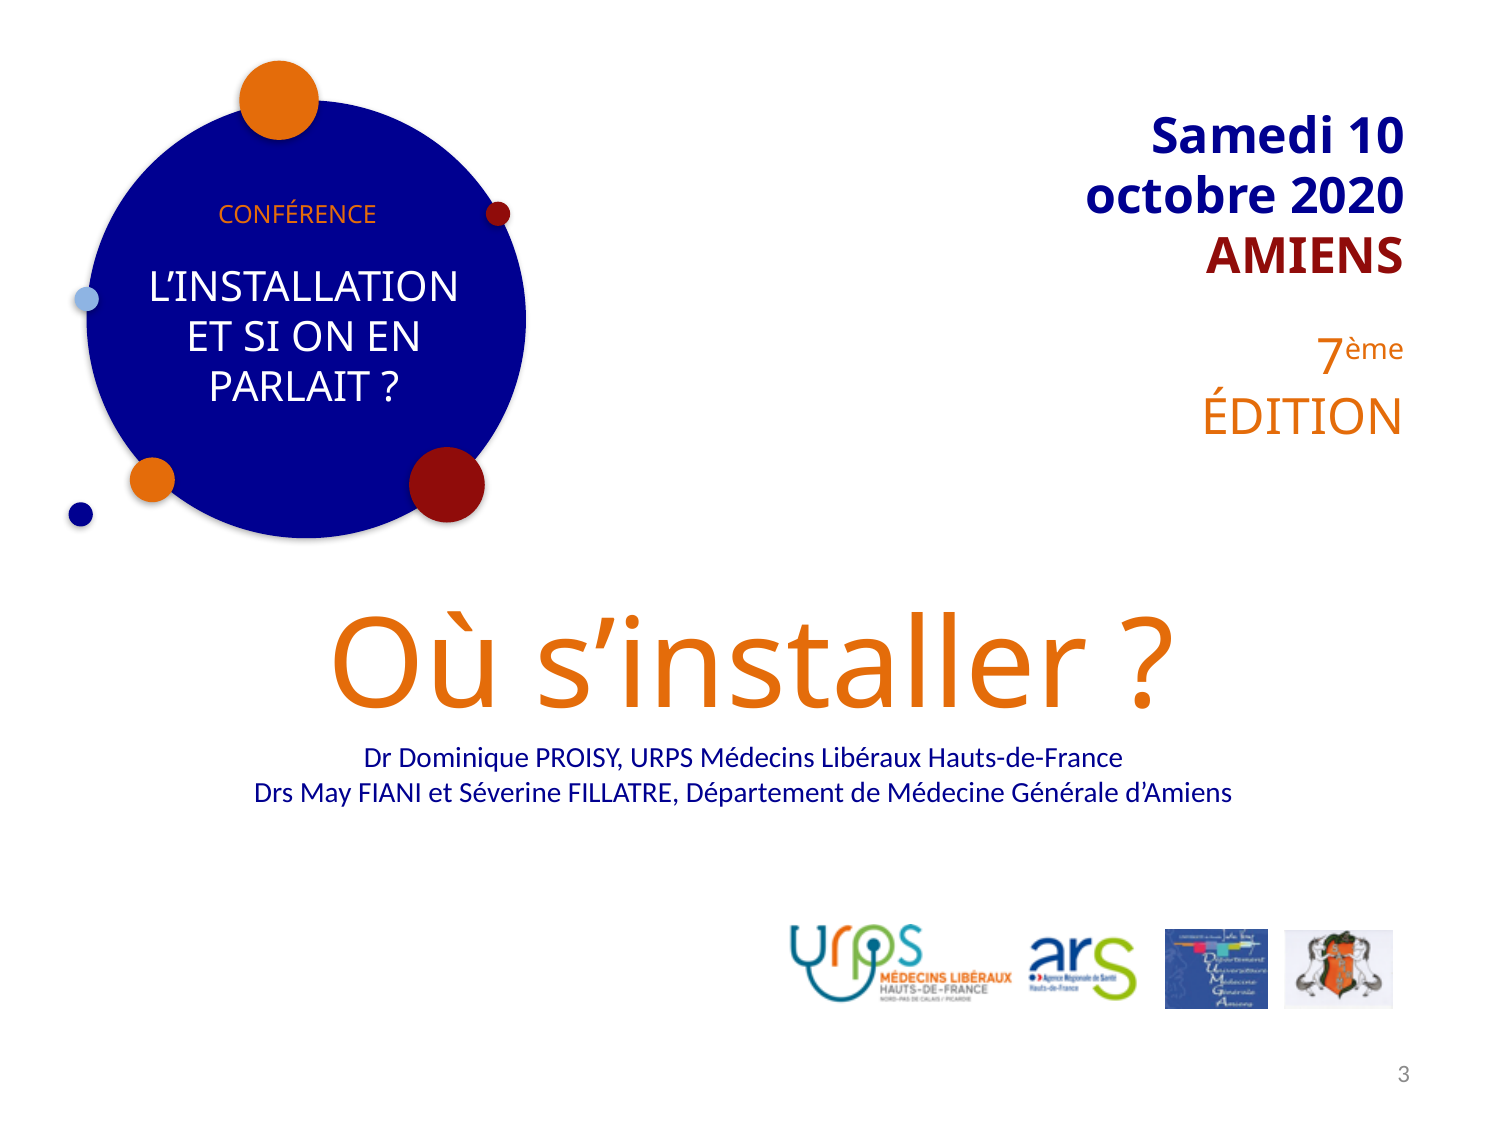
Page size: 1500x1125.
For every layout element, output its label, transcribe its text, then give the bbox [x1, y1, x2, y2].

picture [787, 924, 1149, 1010]
picture [1284, 930, 1393, 1009]
picture [1165, 929, 1268, 1009]
text_box Dr Dominique PROISY, URPS Médecins Libéraux Hauts-de-France Drs May FIANI et Séverine FILLATRE, Département de Médecine Générale d’Amiens [68, 731, 1419, 816]
slide_number 3 [1074, 1042, 1425, 1103]
text_box 7ème édition [1093, 317, 1419, 452]
text_box Où s’installer ? [83, 575, 1419, 731]
text_box Samedi 10 octobre 2020 AMIENS [956, 95, 1420, 291]
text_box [68, 60, 527, 539]
